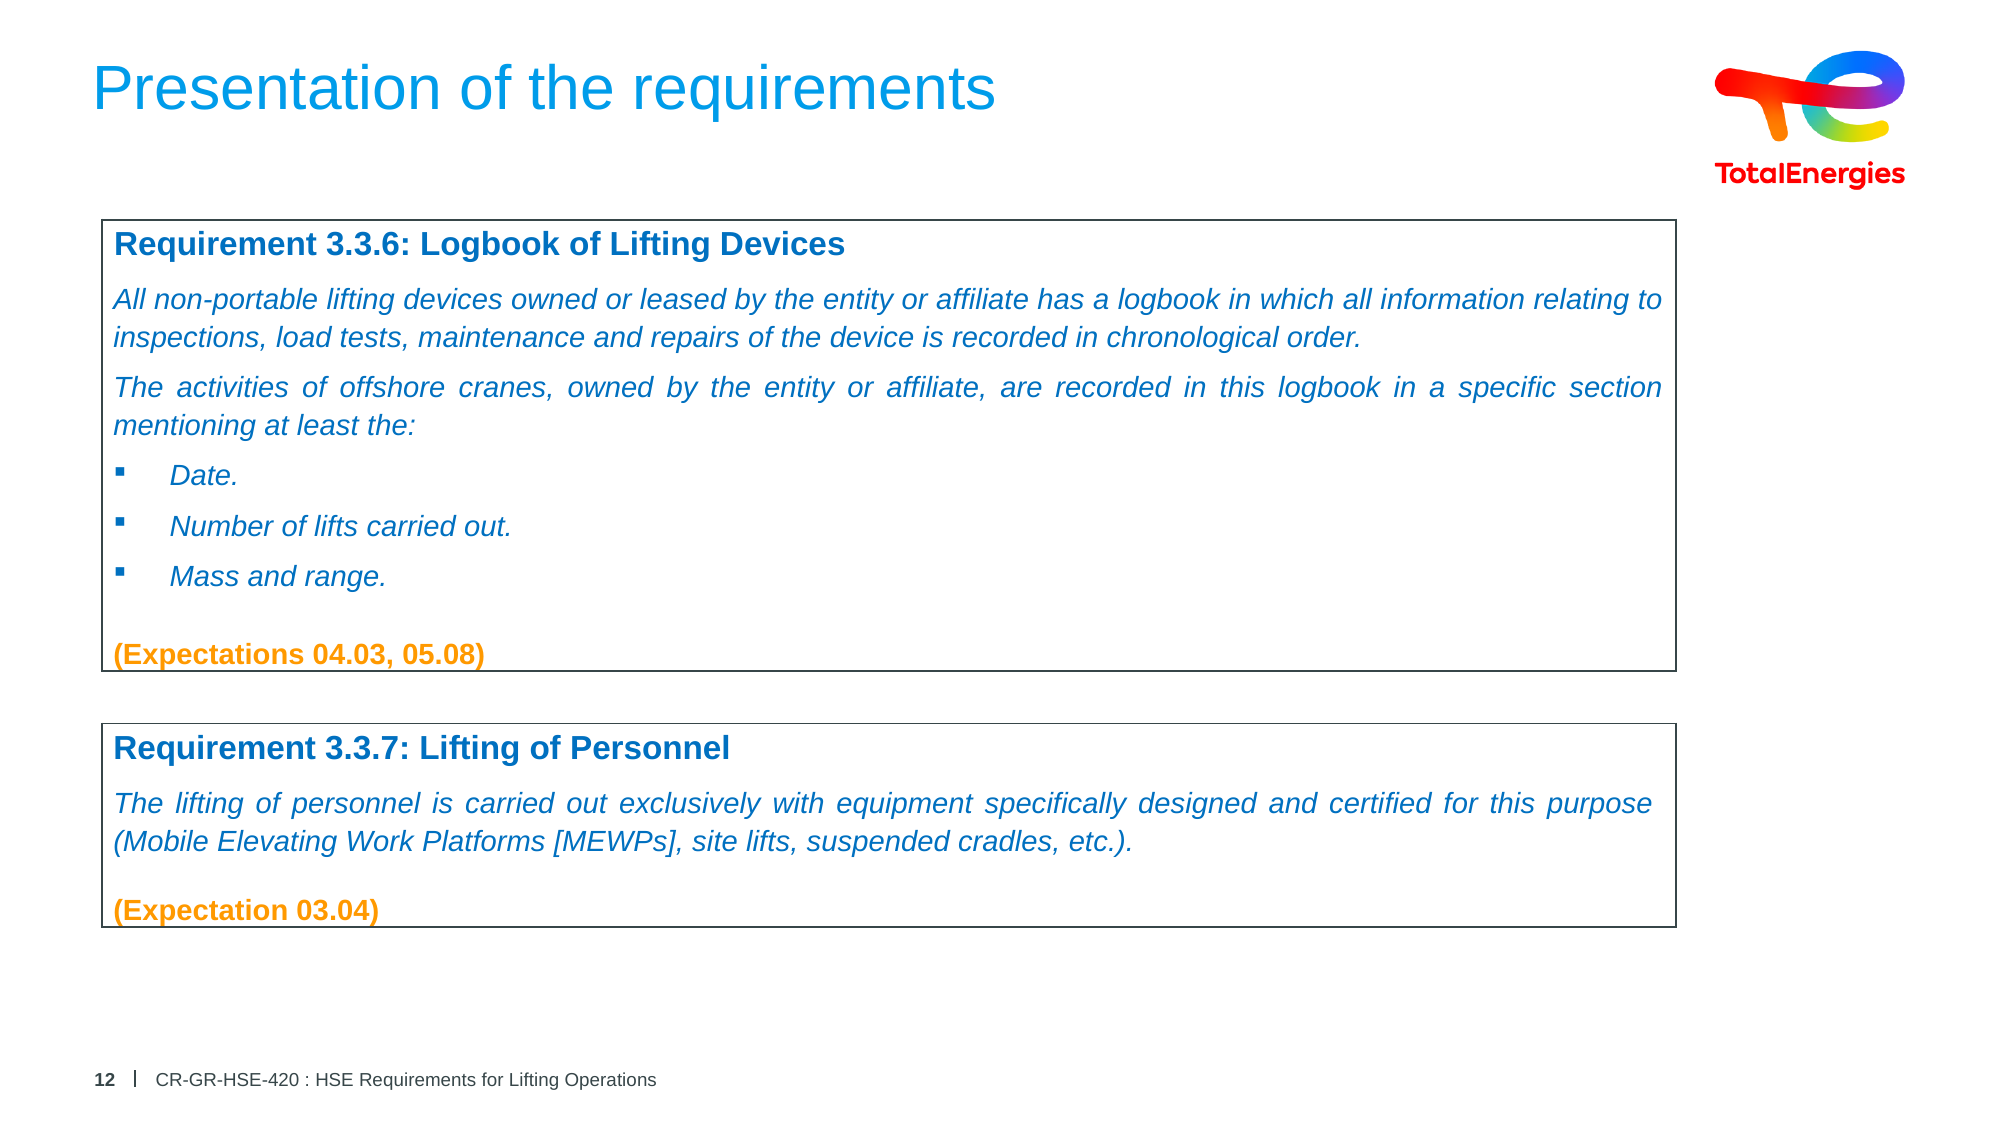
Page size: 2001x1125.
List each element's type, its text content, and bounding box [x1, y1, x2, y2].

table_header Requirement 3.3.7: Lifting of Personnel [103, 724, 1675, 783]
title Presentation of the requirements [77, 39, 1672, 134]
table_cell The lifting of personnel is carried out exclusively with equipment specifically designed and certified for this purpose (Mobile Elevating Work Platforms [MEWPs], site lifts, suspended cradles, etc.). [103, 783, 1675, 889]
slide_number 12 [35, 1058, 131, 1100]
table_cell All non-portable lifting devices owned or leased by the entity or affiliate has a logbook in which all information relating to inspections, load tests, maintenance and repairs of the device is recorded in chronological order. The activities of offshore cranes, owned by the entity or affiliate, are recorded in this logbook in a specific section mentioning at least the: Date. Number of lifts carried out. Mass and range. [103, 279, 1675, 633]
picture [1688, 24, 1931, 216]
table_header {Requirement 3.3.6: Logbook of Lifting Devices [103, 221, 1675, 279]
table_cell (Expectation 03.04) [103, 889, 1675, 926]
footer CR-GR-HSE-420 : HSE Requirements for Lifting Operations [140, 1058, 1888, 1100]
table_cell (Expectations 04.03, 05.08) [103, 633, 1675, 670]
